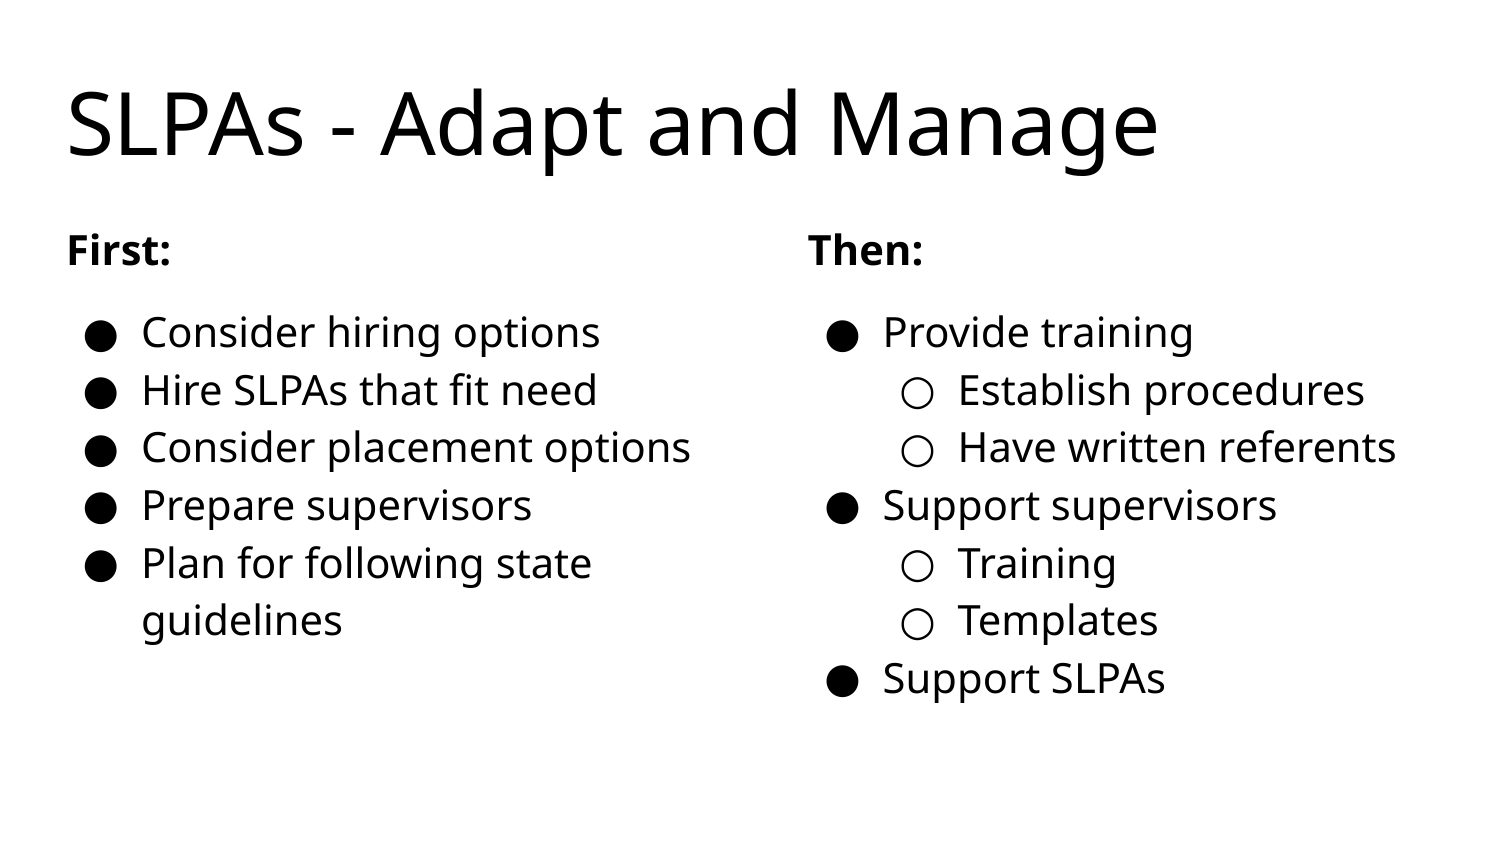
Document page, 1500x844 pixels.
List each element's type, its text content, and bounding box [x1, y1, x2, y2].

list Then: Provide training Establish procedures Have written referents Support supervisors Training Templates Support SLPAs [792, 200, 1449, 752]
list First: Consider hiring options Hire SLPAs that fit need Consider placement options Prepare supervisors Plan for following state guidelines [51, 200, 708, 752]
title SLPAs - Adapt and Manage [51, 51, 1449, 189]
